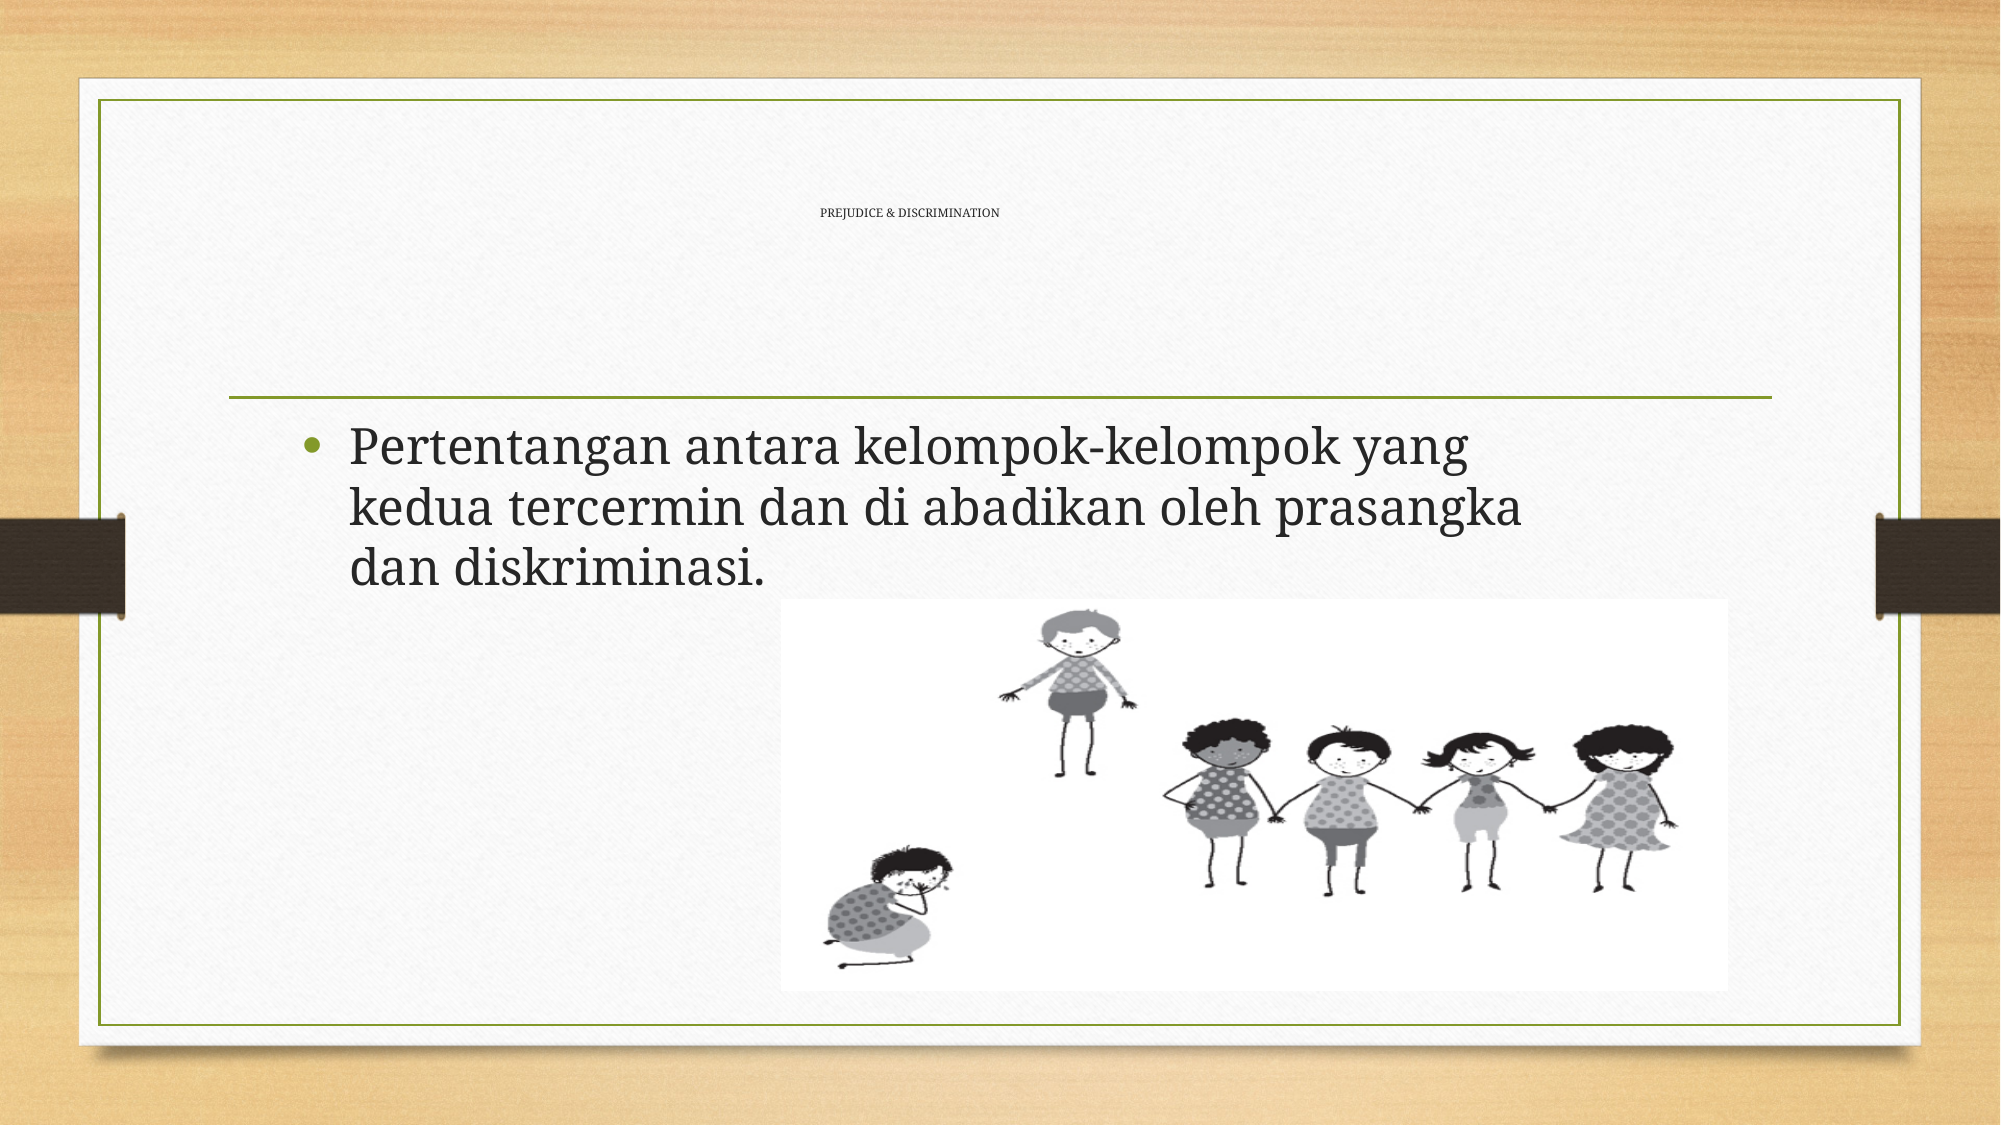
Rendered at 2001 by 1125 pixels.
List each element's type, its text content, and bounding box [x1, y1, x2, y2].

list Pertentangan antara kelompok-kelompok yang kedua tercermin dan di abadikan oleh prasangka dan diskriminasi. [287, 324, 1638, 968]
picture [0, 0, 2001, 1125]
title PREJUDICE & DISCRIMINATION [476, 198, 1344, 228]
